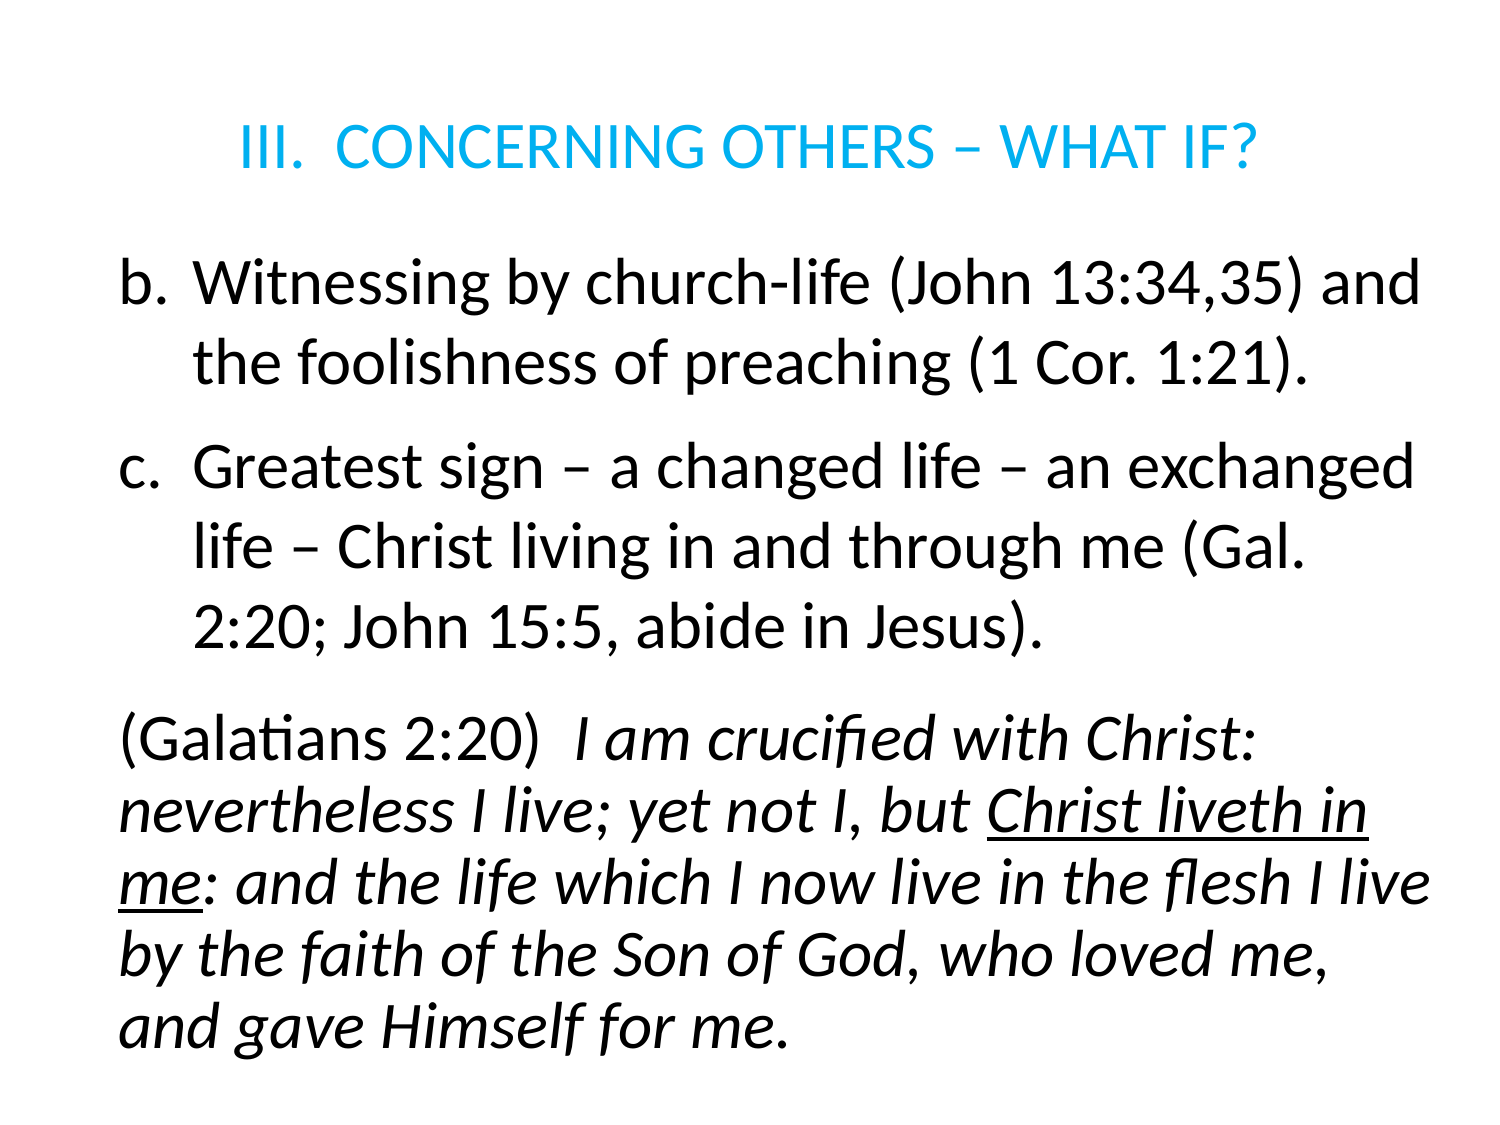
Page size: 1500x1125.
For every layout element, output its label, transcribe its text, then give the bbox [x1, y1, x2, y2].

list b. Witnessing by church-life (John 13:34,35) and the foolishness of preaching (1 Cor. 1:21). c. Greatest sign – a changed life – an exchanged life – Christ living in and through me (Gal. 2:20; John 15:5, abide in Jesus). (Galatians 2:20) I am crucified with Christ: nevertheless I live; yet not I, but Christ liveth in me: and the life which I now live in the flesh I live by the faith of the Son of God, who loved me, and gave Himself for me. [103, 229, 1450, 1088]
title III. CONCERNING OTHERS – WHAT IF? [103, 64, 1397, 229]
